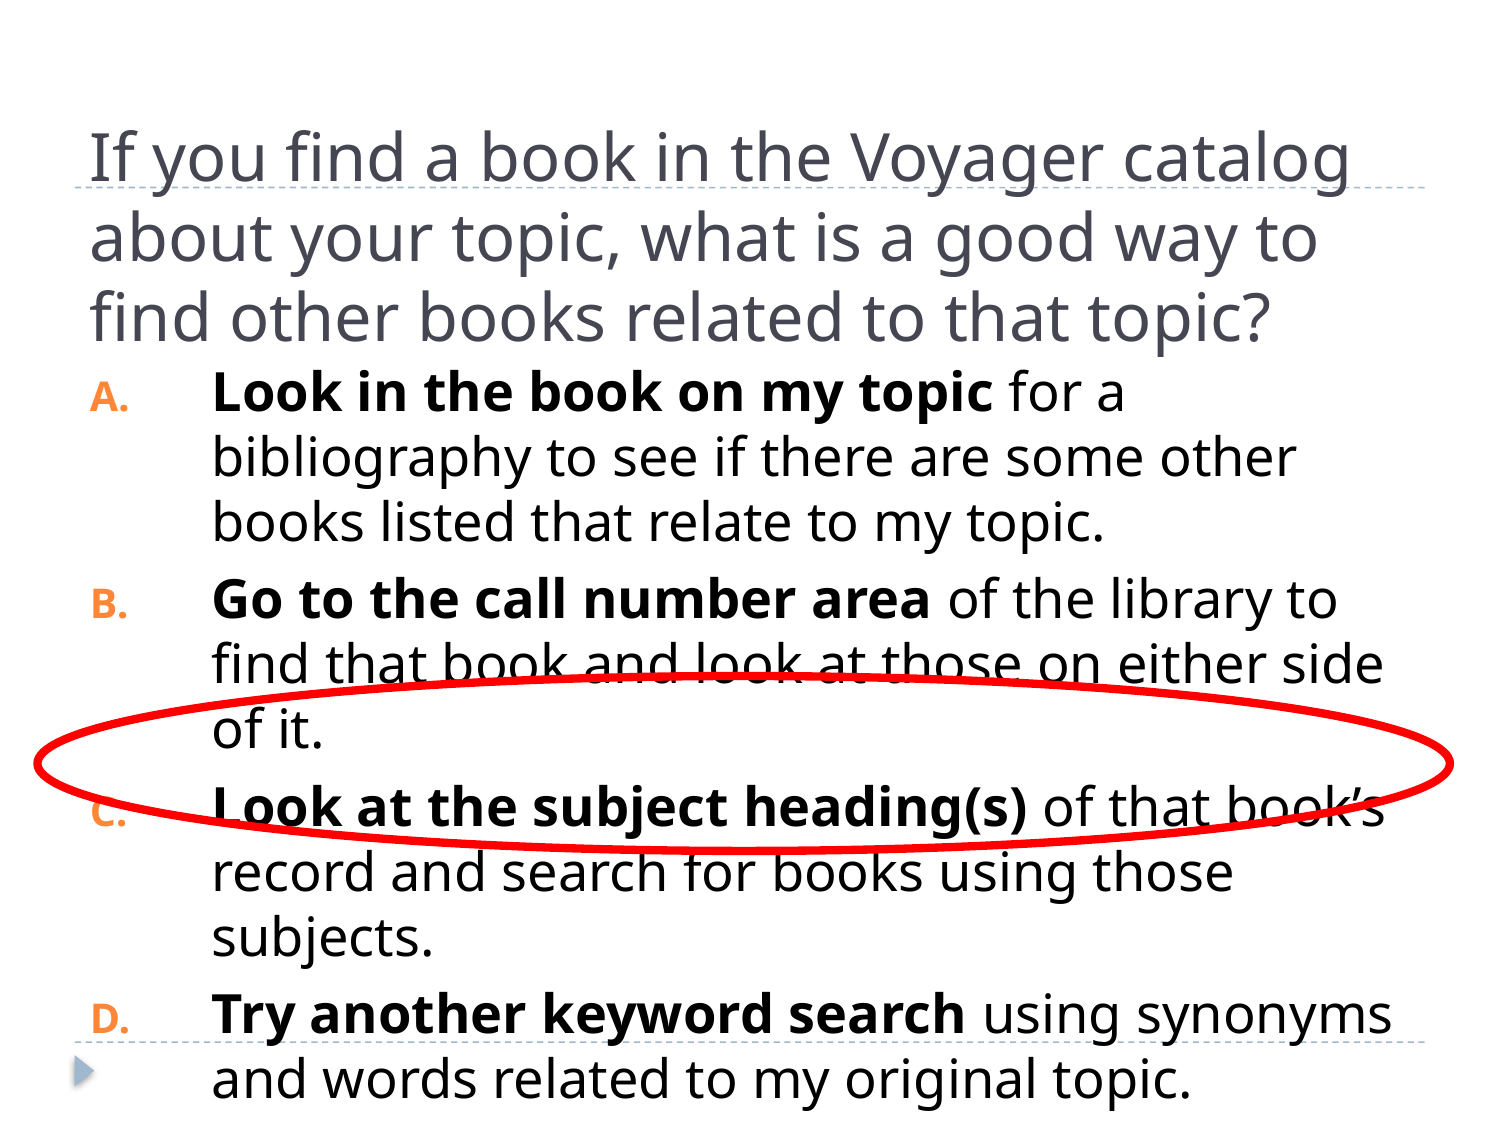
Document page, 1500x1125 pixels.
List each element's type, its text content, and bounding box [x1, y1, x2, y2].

text_box [35, 674, 1452, 853]
list Look in the book on my topic for a bibliography to see if there are some other books listed that relate to my topic. Go to the call number area of the library to find that book and look at those on either side of it. Look at the subject heading(s) of that book’s record and search for books using those subjects. Try another keyword search using synonyms and words related to my original topic. [75, 789, 1425, 1088]
title If you find a book in the Voyager catalog about your topic, what is a good way to find other books related to that topic? [75, 0, 1425, 350]
list Look in the book on my topic for a bibliography to see if there are some other books listed that relate to my topic. Go to the call number area of the library to find that book and look at those on either side of it. Look at the subject heading(s) of that book’s record and search for books using those subjects. Try another keyword search using synonyms and words related to my original topic. [75, 350, 1425, 738]
